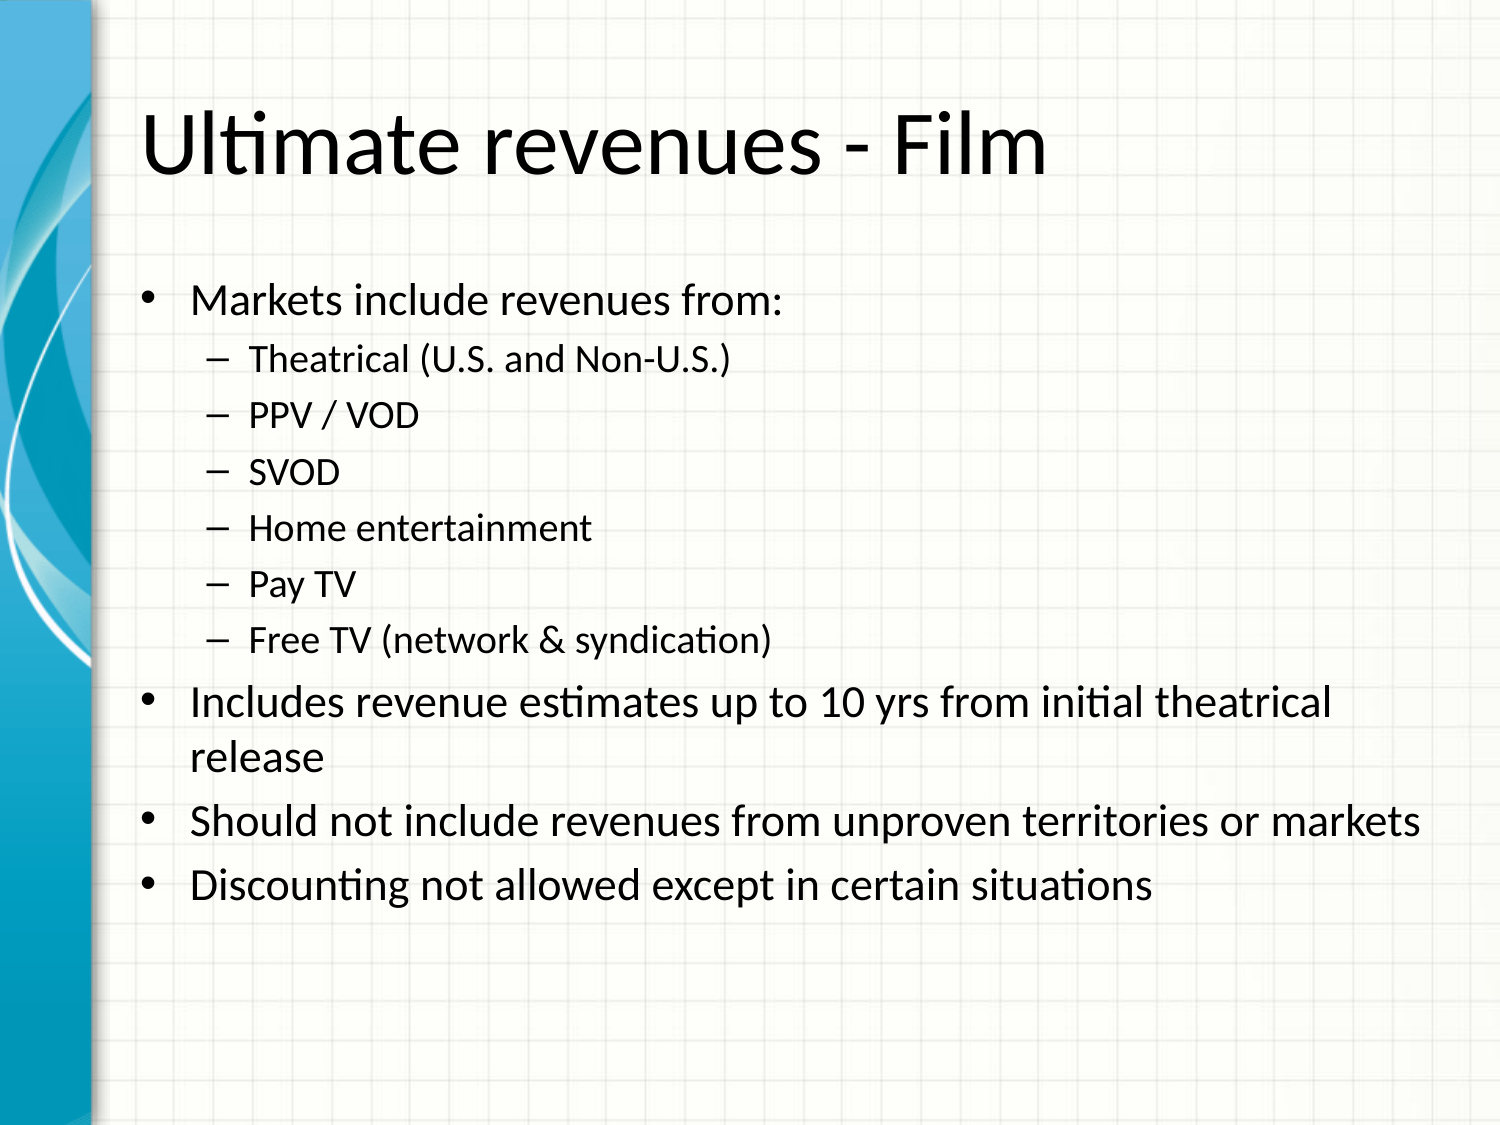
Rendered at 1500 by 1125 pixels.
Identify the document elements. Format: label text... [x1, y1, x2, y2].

list Markets include revenues from: Theatrical (U.S. and Non-U.S.) PPV / VOD SVOD Home entertainment Pay TV Free TV (network & syndication) Includes revenue estimates up to 10 yrs from initial theatrical release Should not include revenues from unproven territories or markets Discounting not allowed except in certain situations [125, 261, 1450, 967]
picture [0, 0, 1500, 1125]
title Ultimate revenues - Film [125, 44, 1450, 232]
